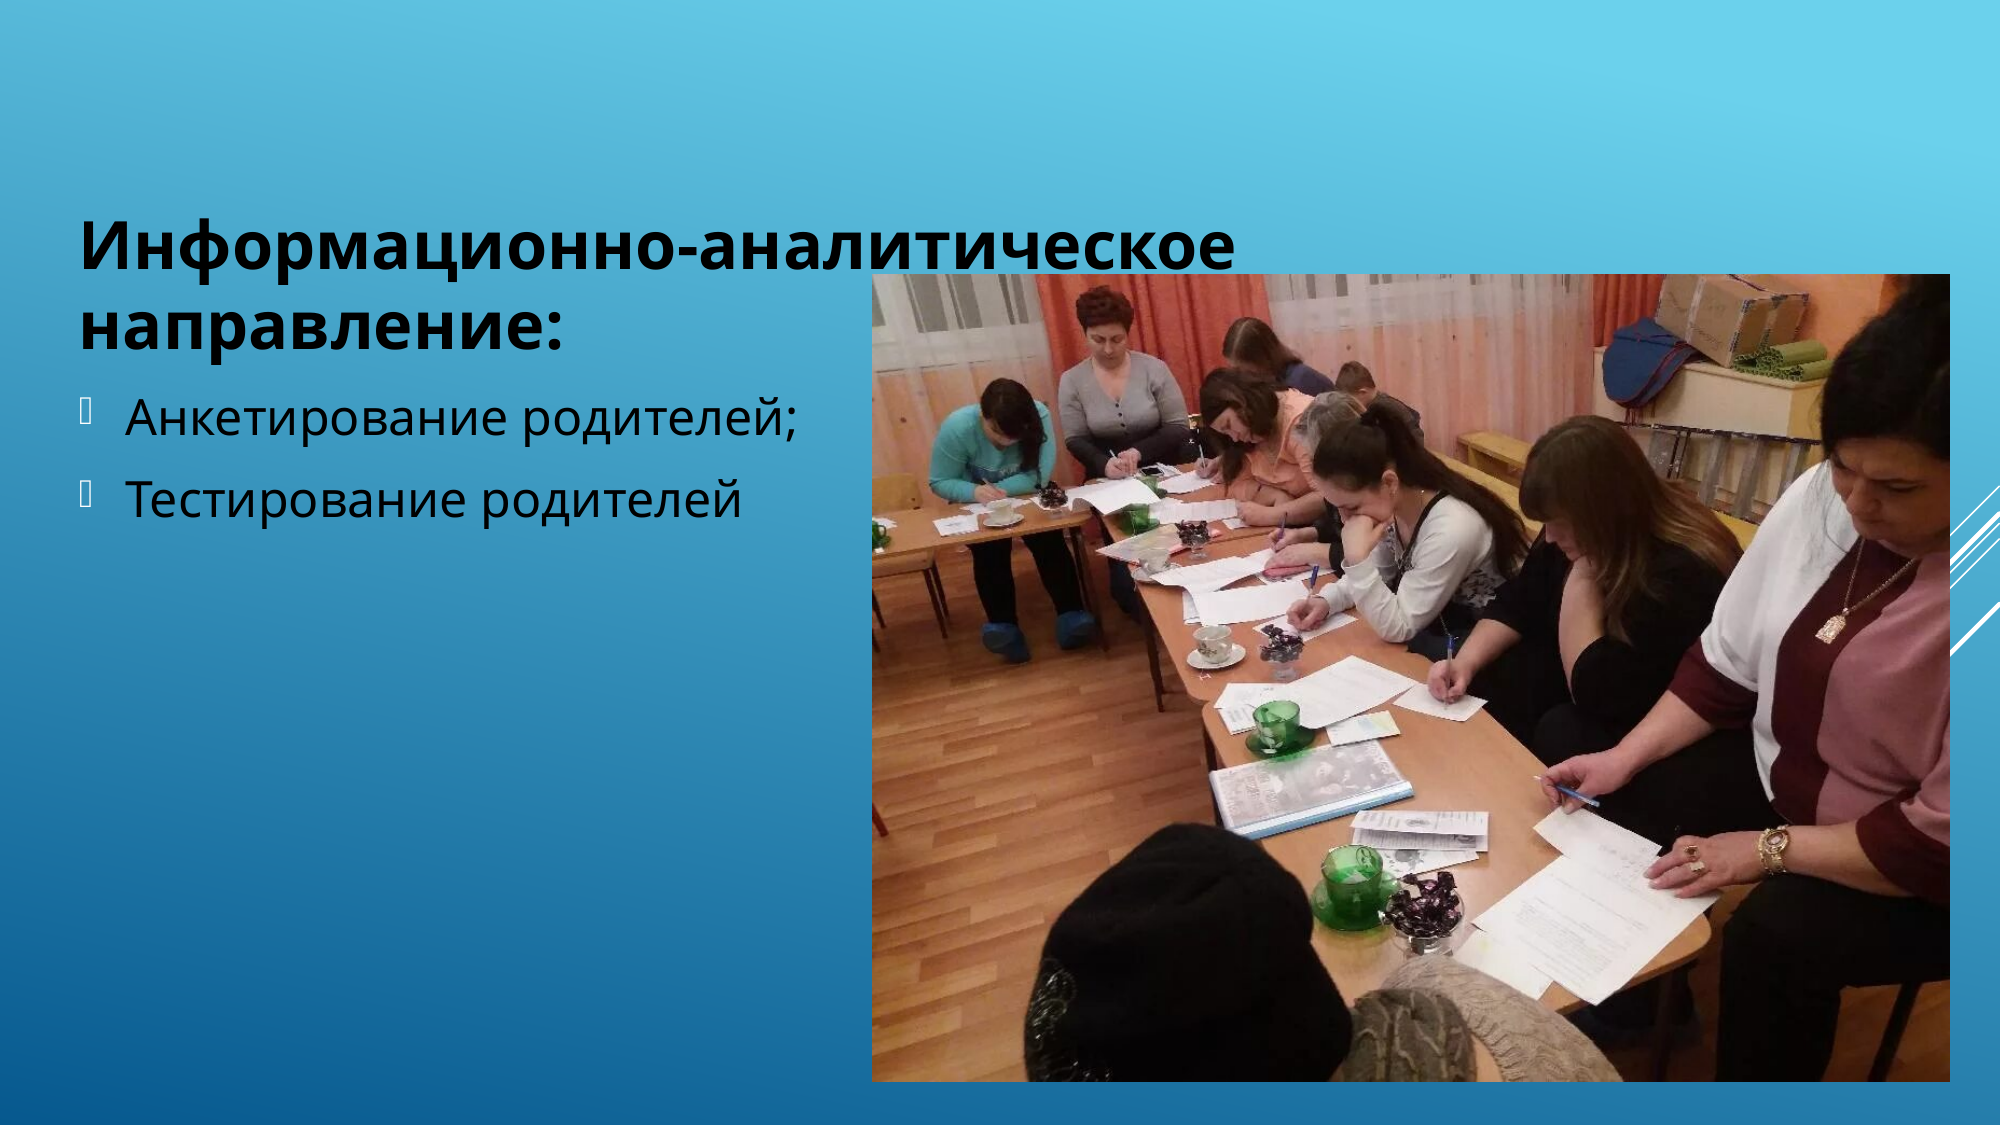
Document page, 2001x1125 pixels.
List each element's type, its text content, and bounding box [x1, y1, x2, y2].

list Информационно-аналитическое направление: Анкетирование родителей; Тестирование родителей [63, 20, 1464, 710]
picture [872, 274, 1950, 1083]
